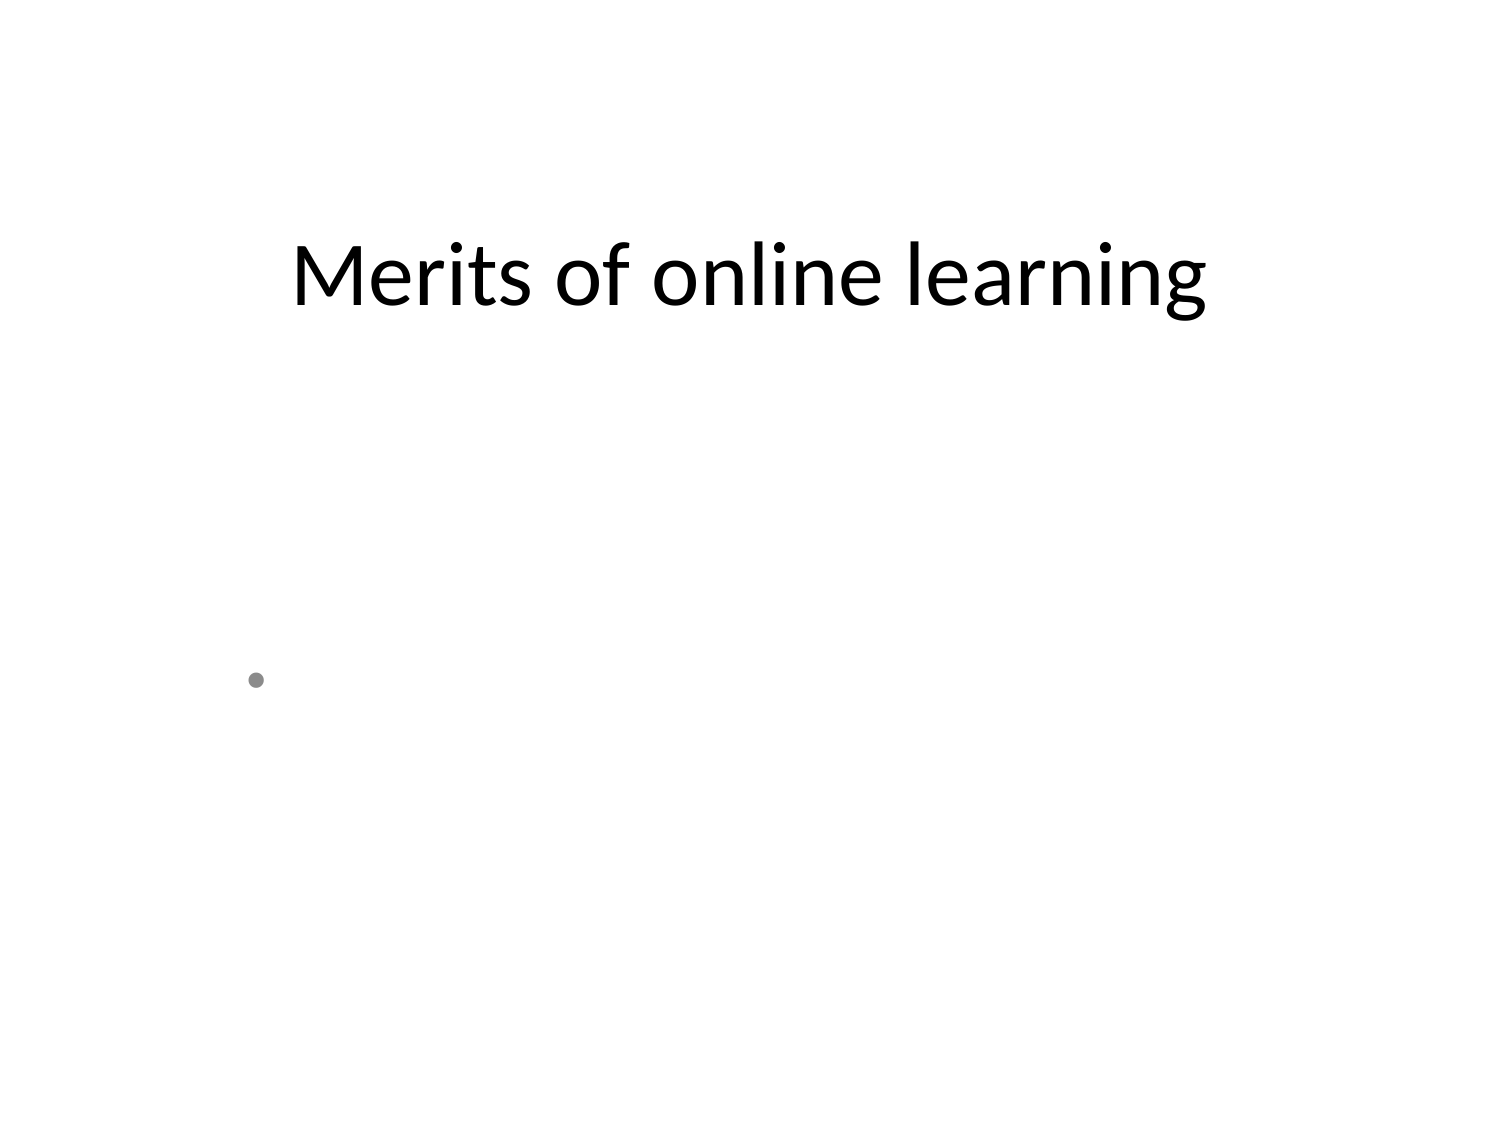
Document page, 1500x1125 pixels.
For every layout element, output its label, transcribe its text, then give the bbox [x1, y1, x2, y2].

title Merits of online learning [112, 99, 1388, 438]
subtitle . [225, 549, 1275, 925]
